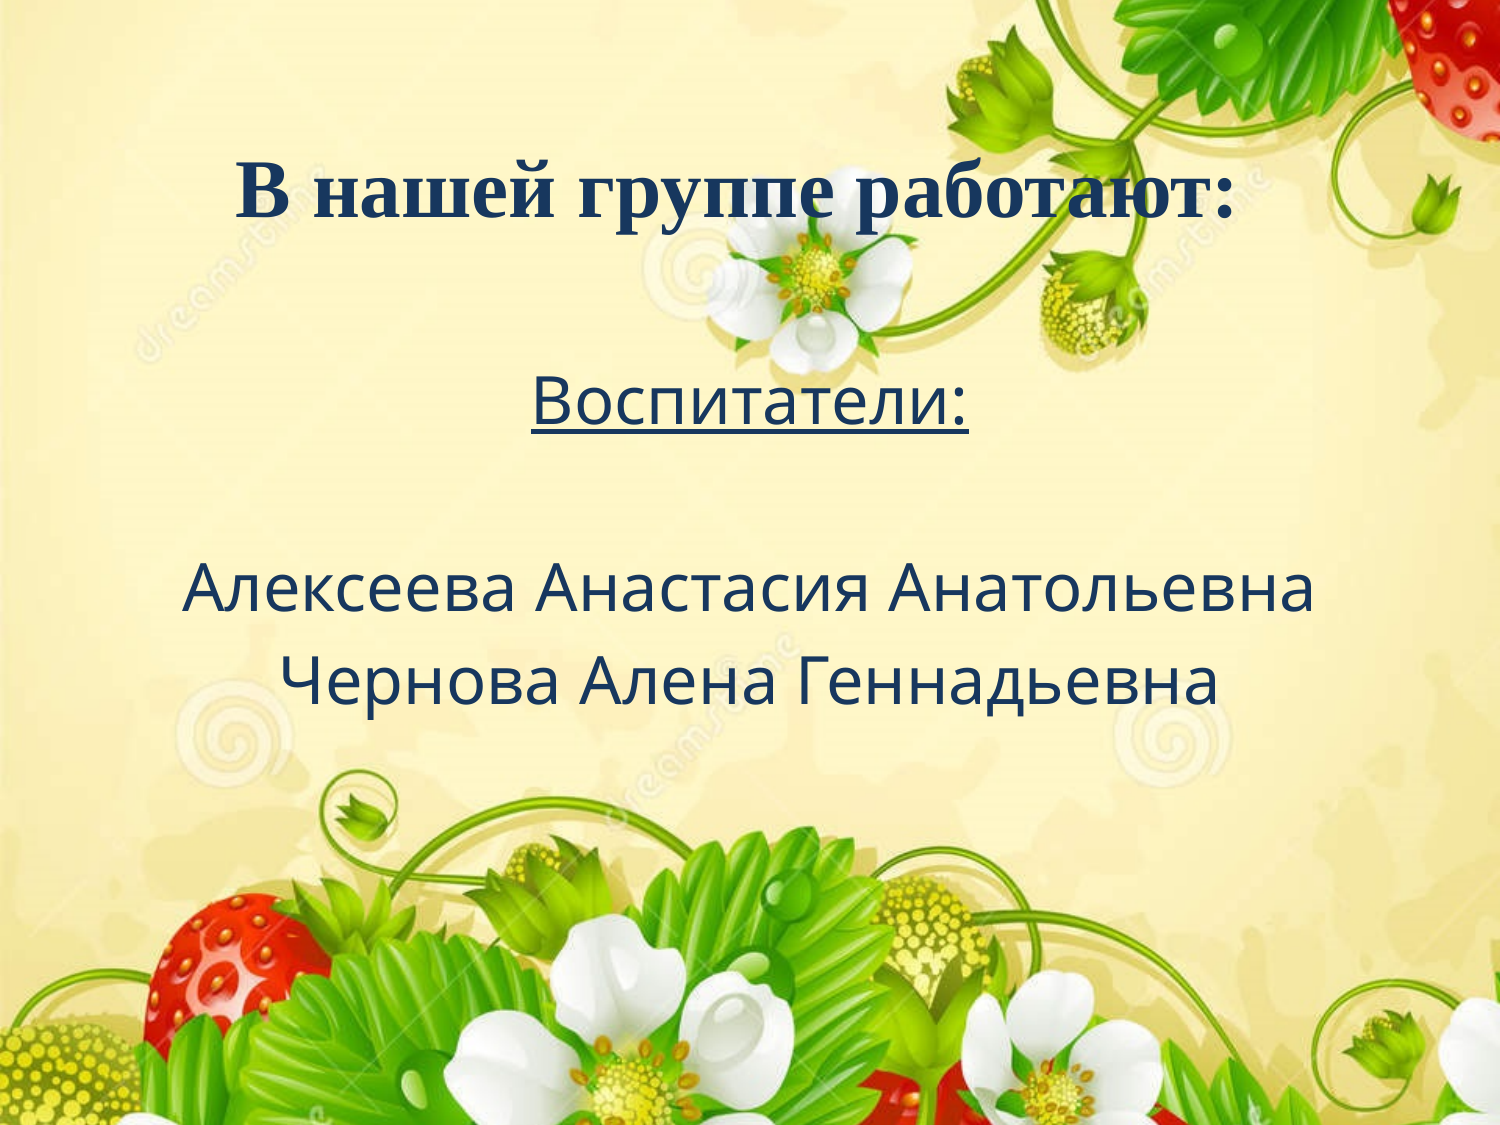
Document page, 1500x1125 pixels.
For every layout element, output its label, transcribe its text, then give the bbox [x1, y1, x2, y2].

picture [0, 0, 1500, 1125]
title В нашей группе работают: [64, 90, 1412, 279]
list Воспитатели: Алексеева Анастасия Анатольевна Чернова Алена Геннадьевна [112, 349, 1388, 917]
